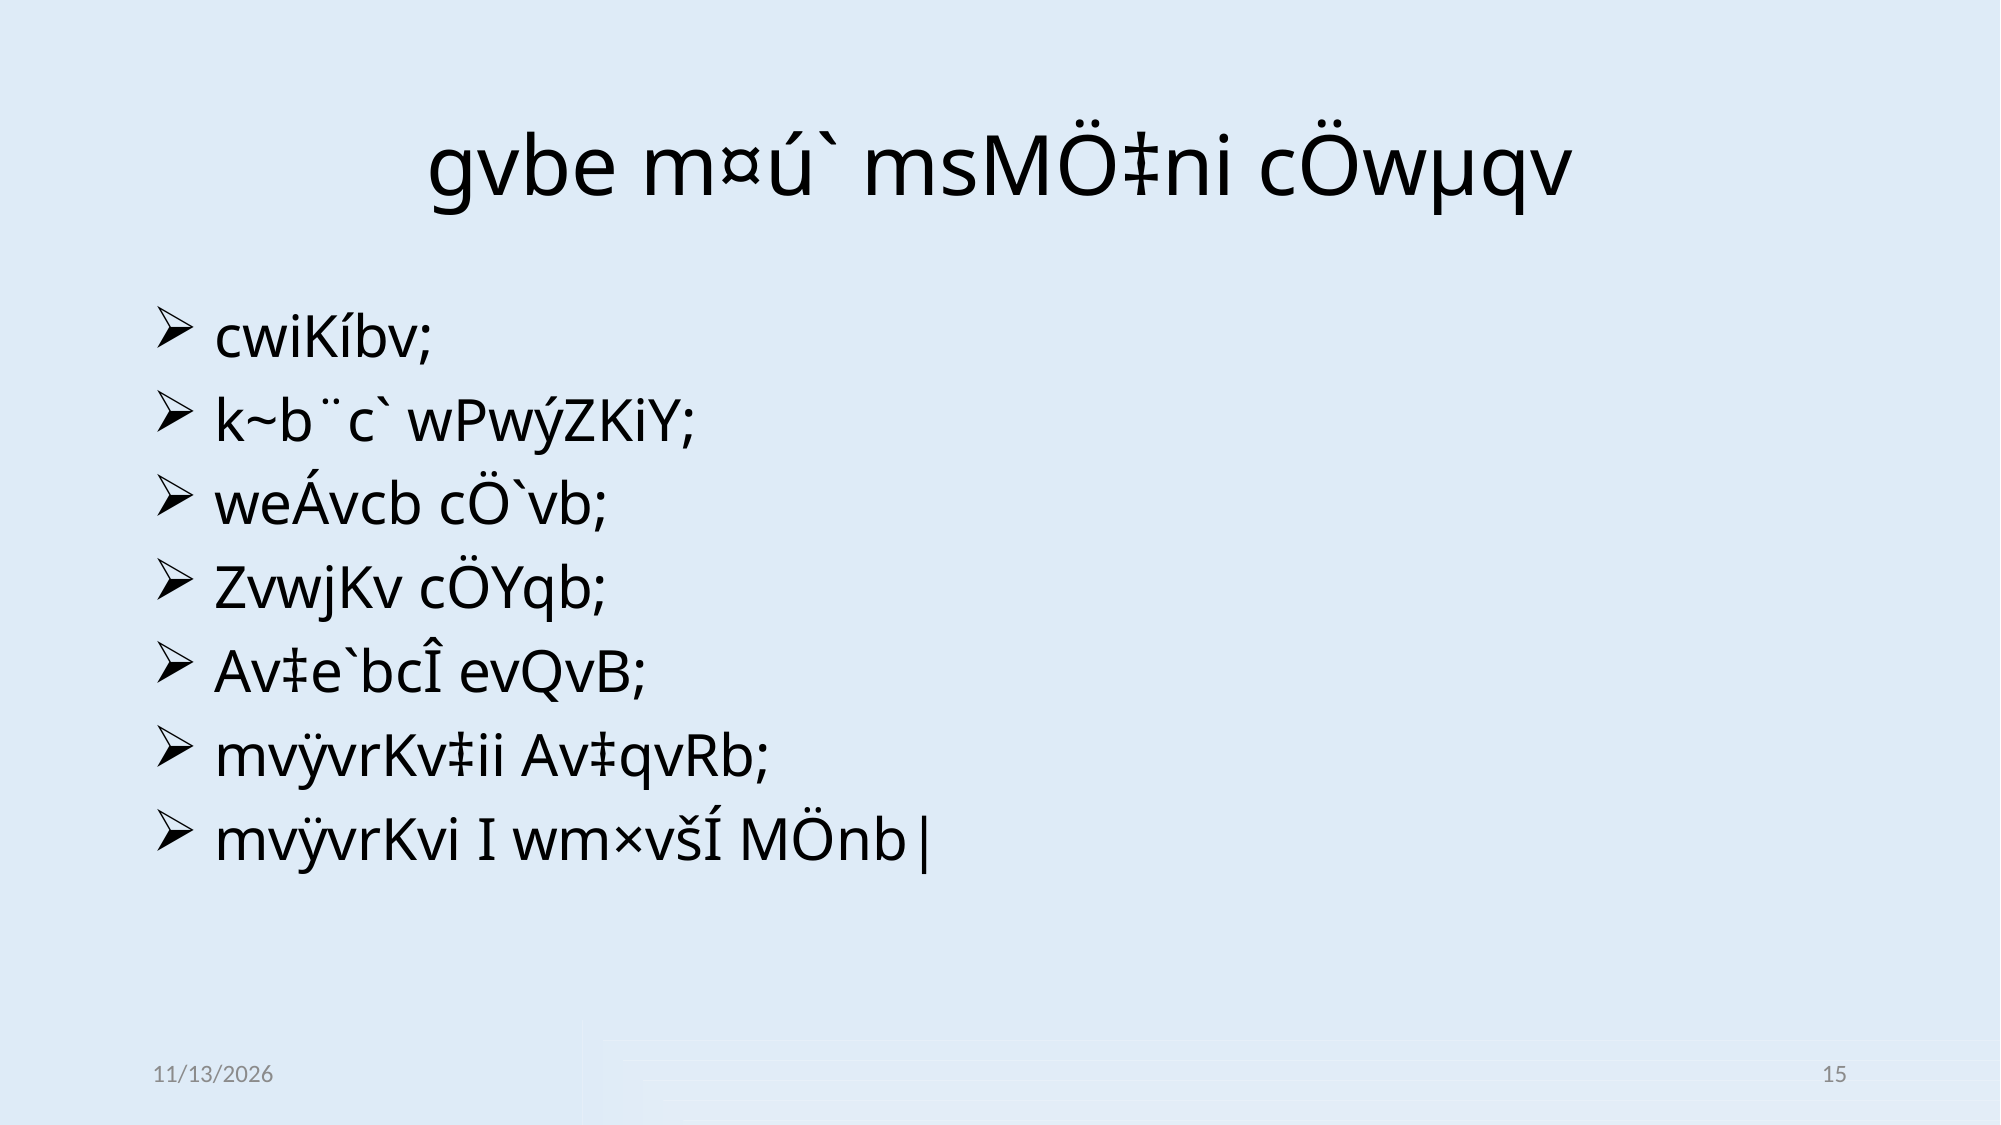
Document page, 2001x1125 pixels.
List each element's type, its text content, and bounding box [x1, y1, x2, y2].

title gvbe m¤ú` msMÖ‡ni cÖwµqv [137, 59, 1863, 278]
list cwiKíbv; k~b¨c` wPwýZKiY; weÁvcb cÖ`vb; ZvwjKv cÖYqb; Av‡e`bcÎ evQvB; mvÿvrKv‡ii Av‡qvRb; mvÿvrKvi I wm×všÍ MÖnb| [137, 299, 1863, 1014]
slide_number 15 [1412, 1042, 1863, 1103]
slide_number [137, 1042, 588, 1103]
